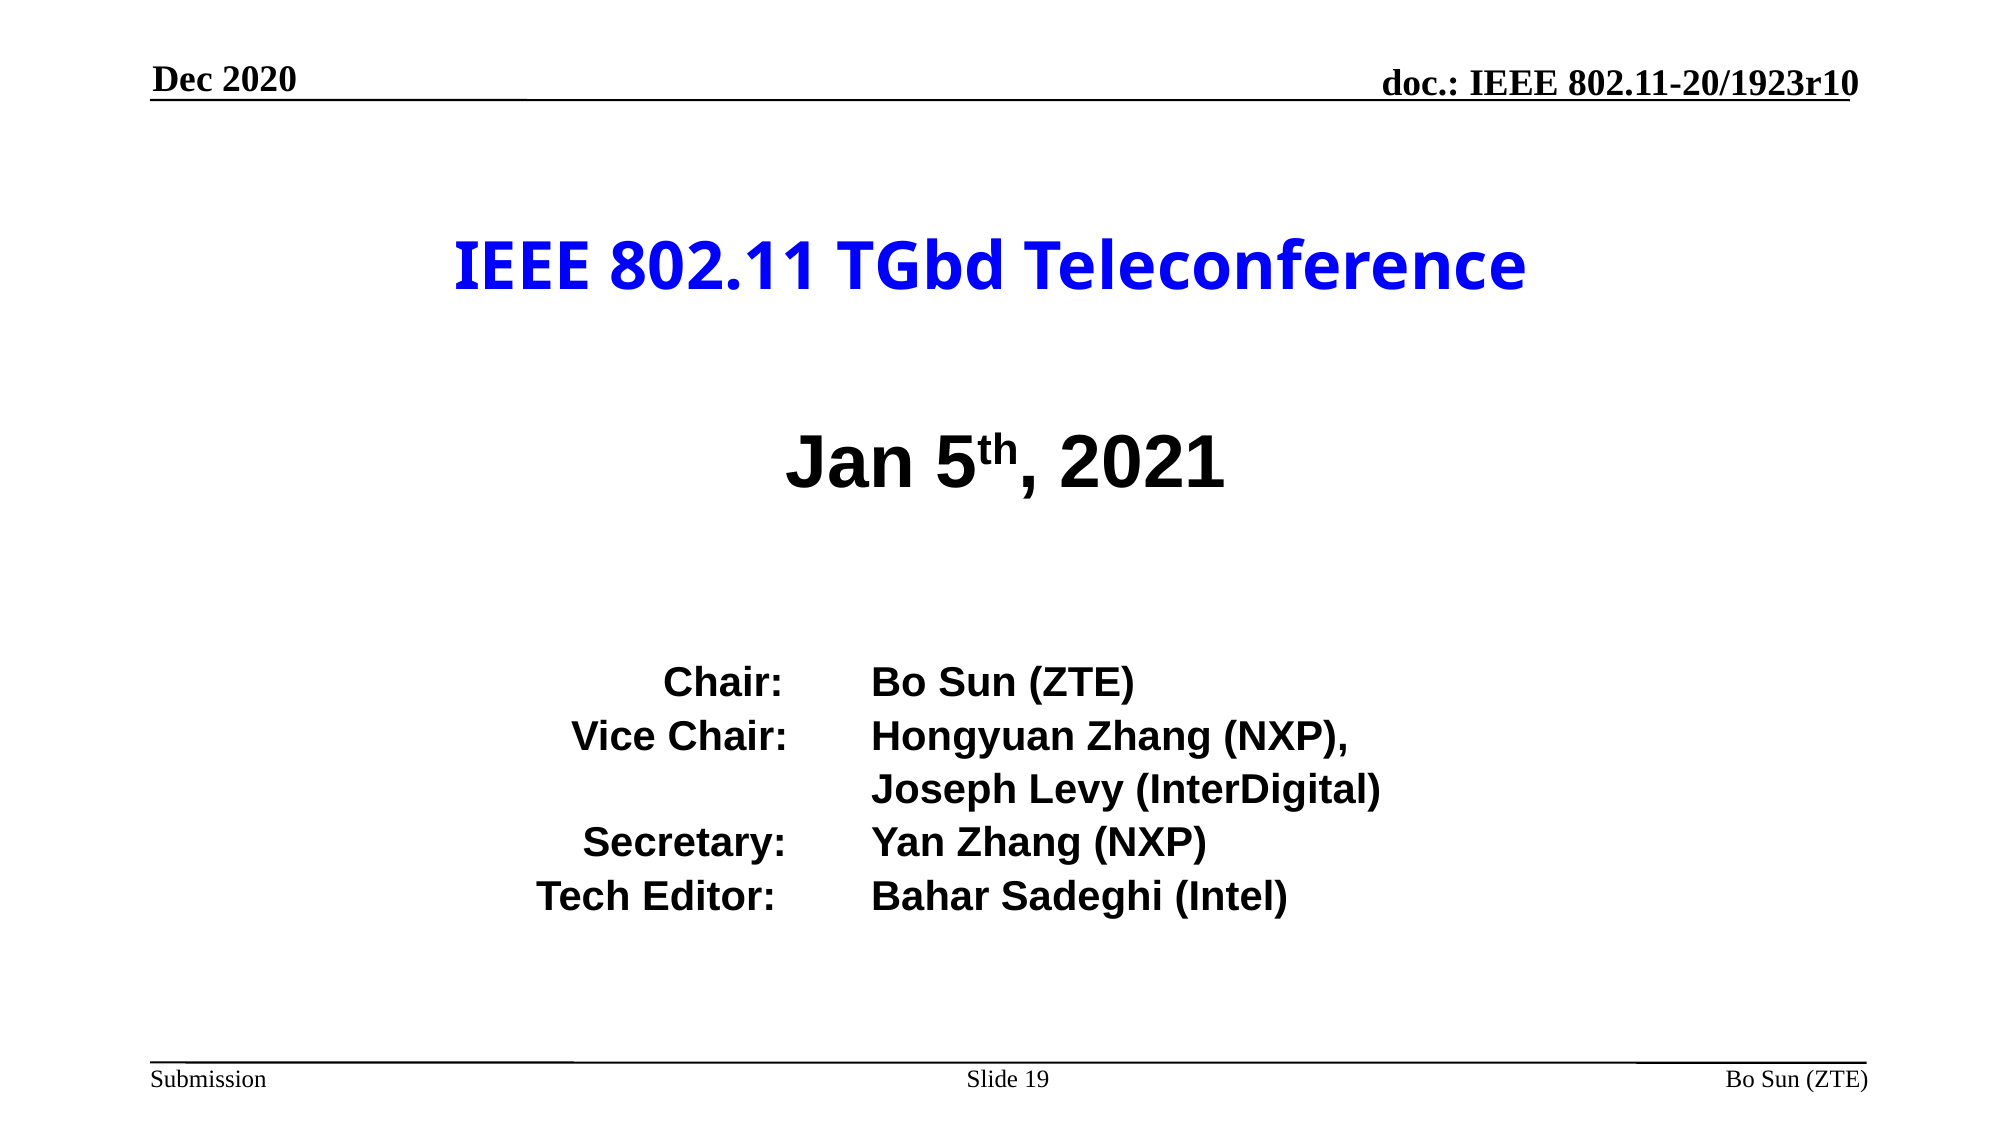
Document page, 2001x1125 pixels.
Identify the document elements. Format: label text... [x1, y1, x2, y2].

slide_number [152, 54, 563, 100]
footer Bo Sun (ZTE) [1171, 1061, 1869, 1093]
title IEEE 802.11 TGbd Teleconference [287, 112, 1695, 349]
text_box Jan 5th, 2021 Chair: Bo Sun (ZTE) Vice Chair: Hongyuan Zhang (NXP), Joseph Levy (InterDigital) Secretary: Yan Zhang (NXP) Tech Editor: Bahar Sadeghi (Intel) [200, 349, 1813, 1027]
slide_number Slide 19 [949, 1061, 1067, 1123]
